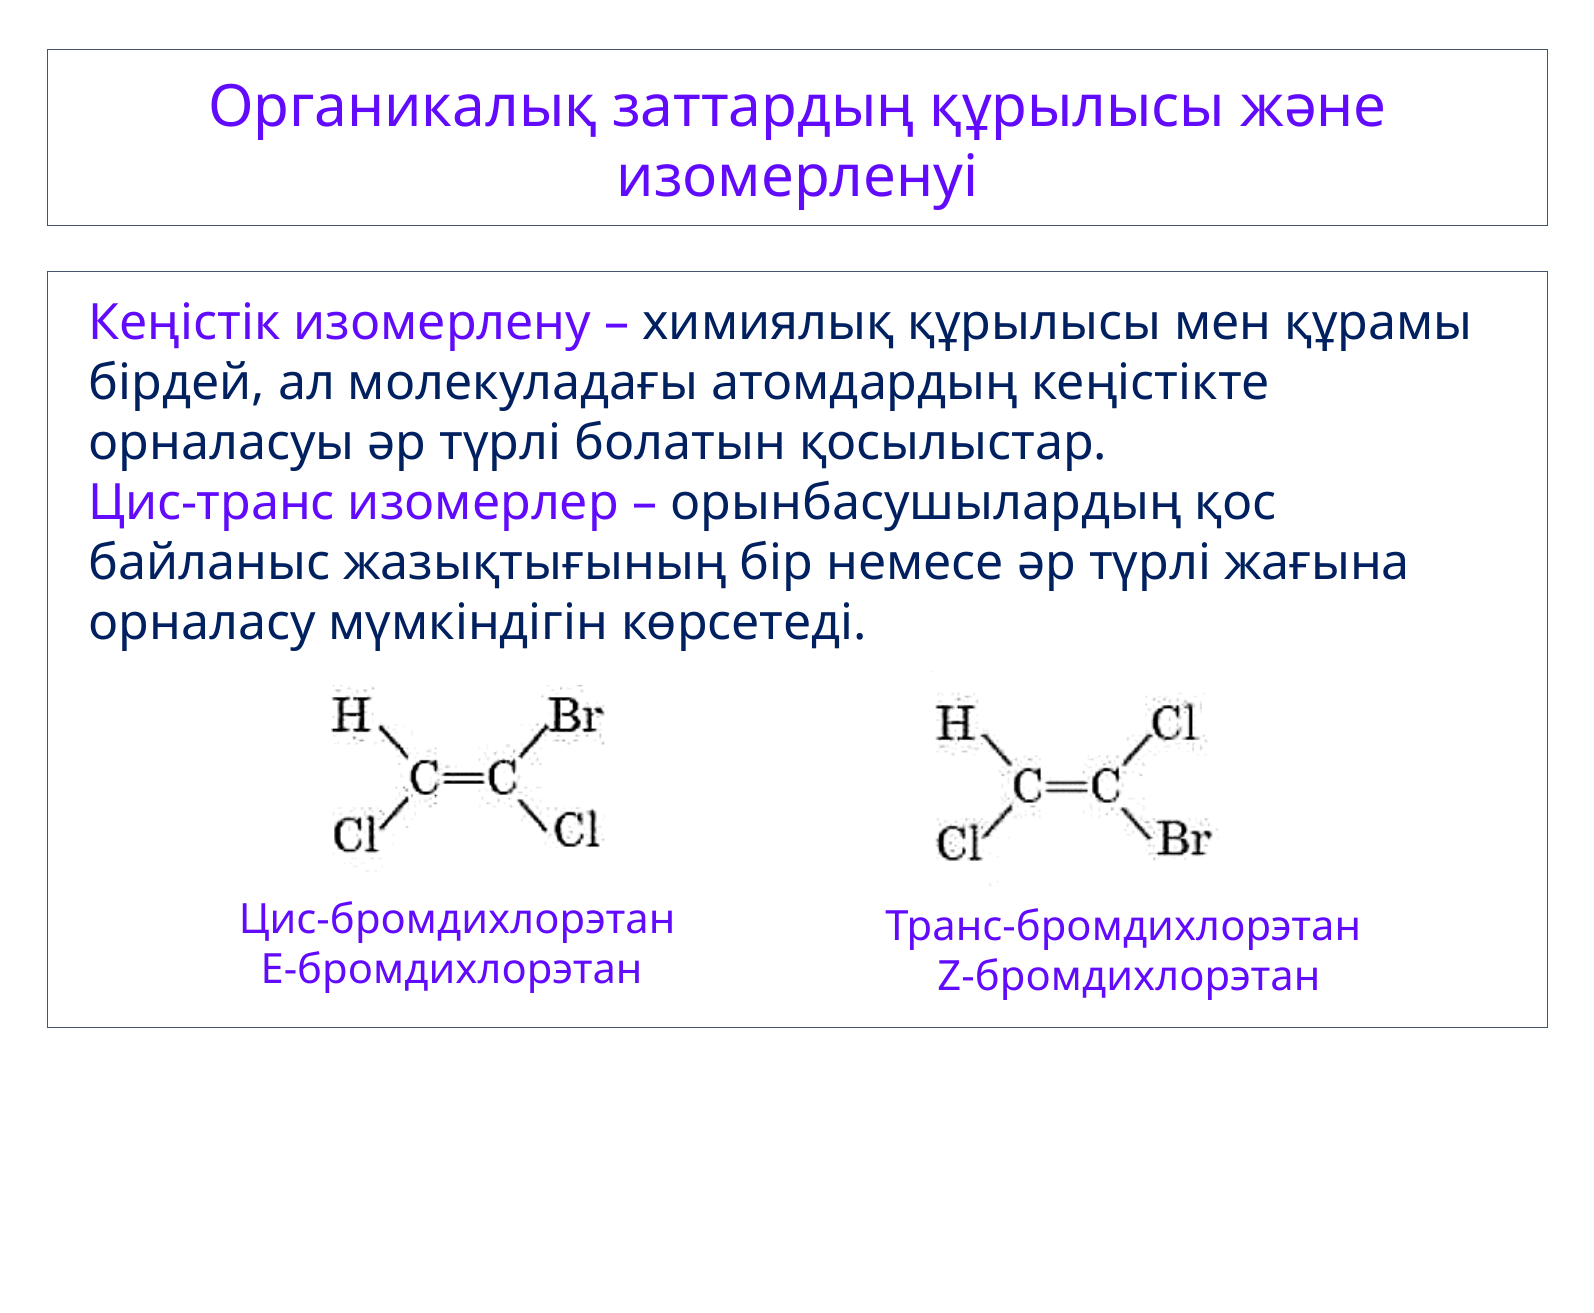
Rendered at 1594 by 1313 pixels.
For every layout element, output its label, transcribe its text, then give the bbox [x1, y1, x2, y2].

picture [908, 671, 1227, 886]
text_box Кеңістік изомерлену – химиялық құрылысы мен құрамы бірдей, ал молекуладағы атомдардың кеңістікте орналасуы әр түрлі болатын қосылыстар. Цис-транс изомерлер – орынбасушылардың қос байланыс жазықтығының бір немесе әр түрлі жағына орналасу мүмкіндігін көрсетеді. [47, 271, 1548, 1028]
text_box Органикалық заттардың құрылысы және изомерленуі [47, 49, 1548, 226]
text_box Цис-бромдихлорэтан E-бромдихлорэтан [188, 873, 726, 1010]
text_box Транс-бромдихлорэтан Z-бромдихлорэтан [841, 880, 1406, 1017]
picture [286, 685, 628, 872]
